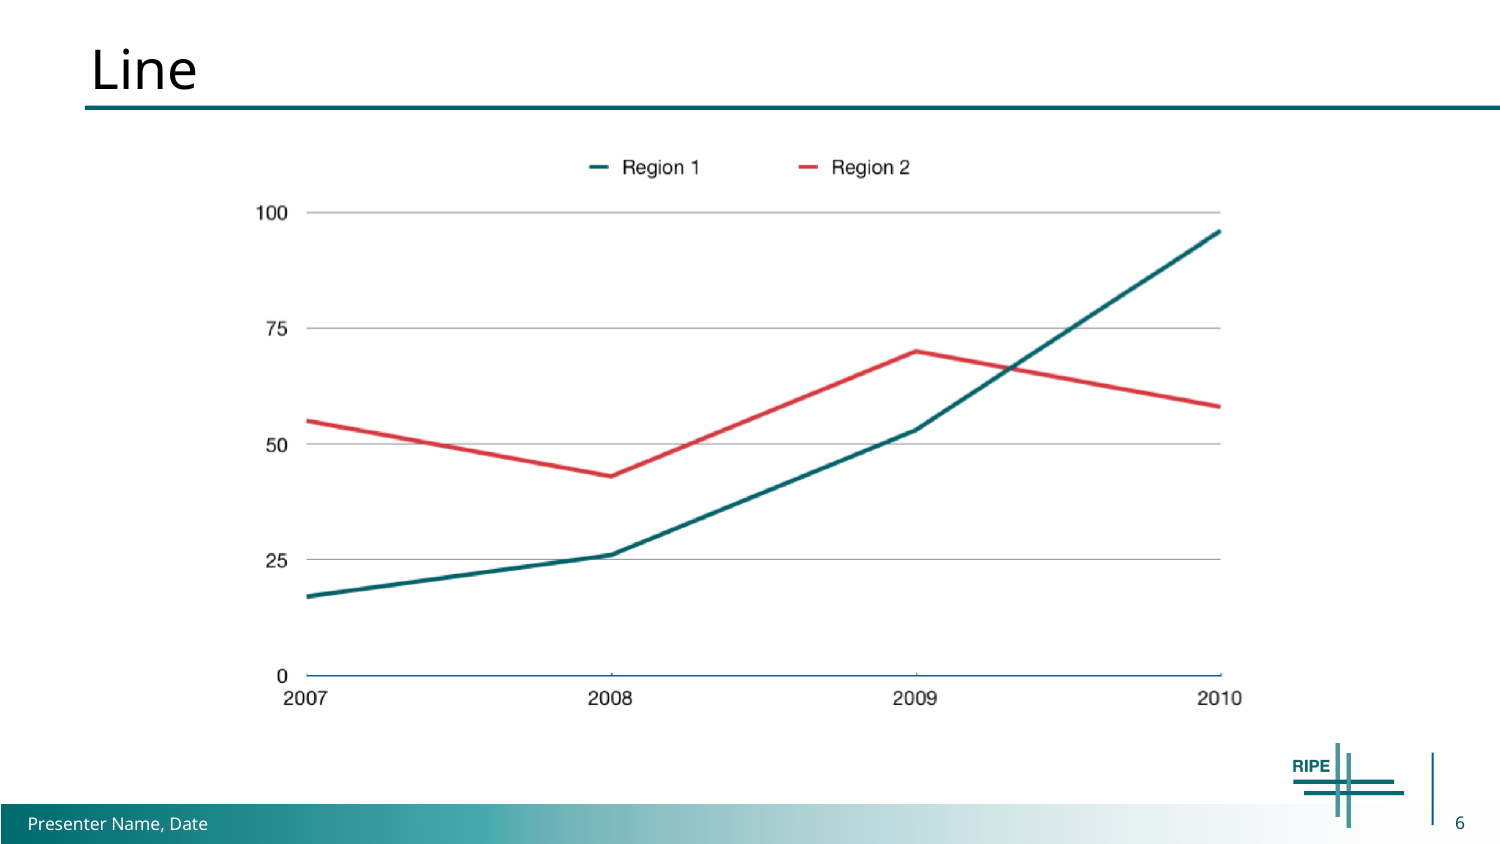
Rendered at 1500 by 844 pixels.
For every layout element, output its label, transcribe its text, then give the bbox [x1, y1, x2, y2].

slide_number 6 [1439, 803, 1480, 834]
title Line [82, 21, 1439, 109]
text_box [238, 143, 1266, 732]
picture [1, 804, 1500, 844]
